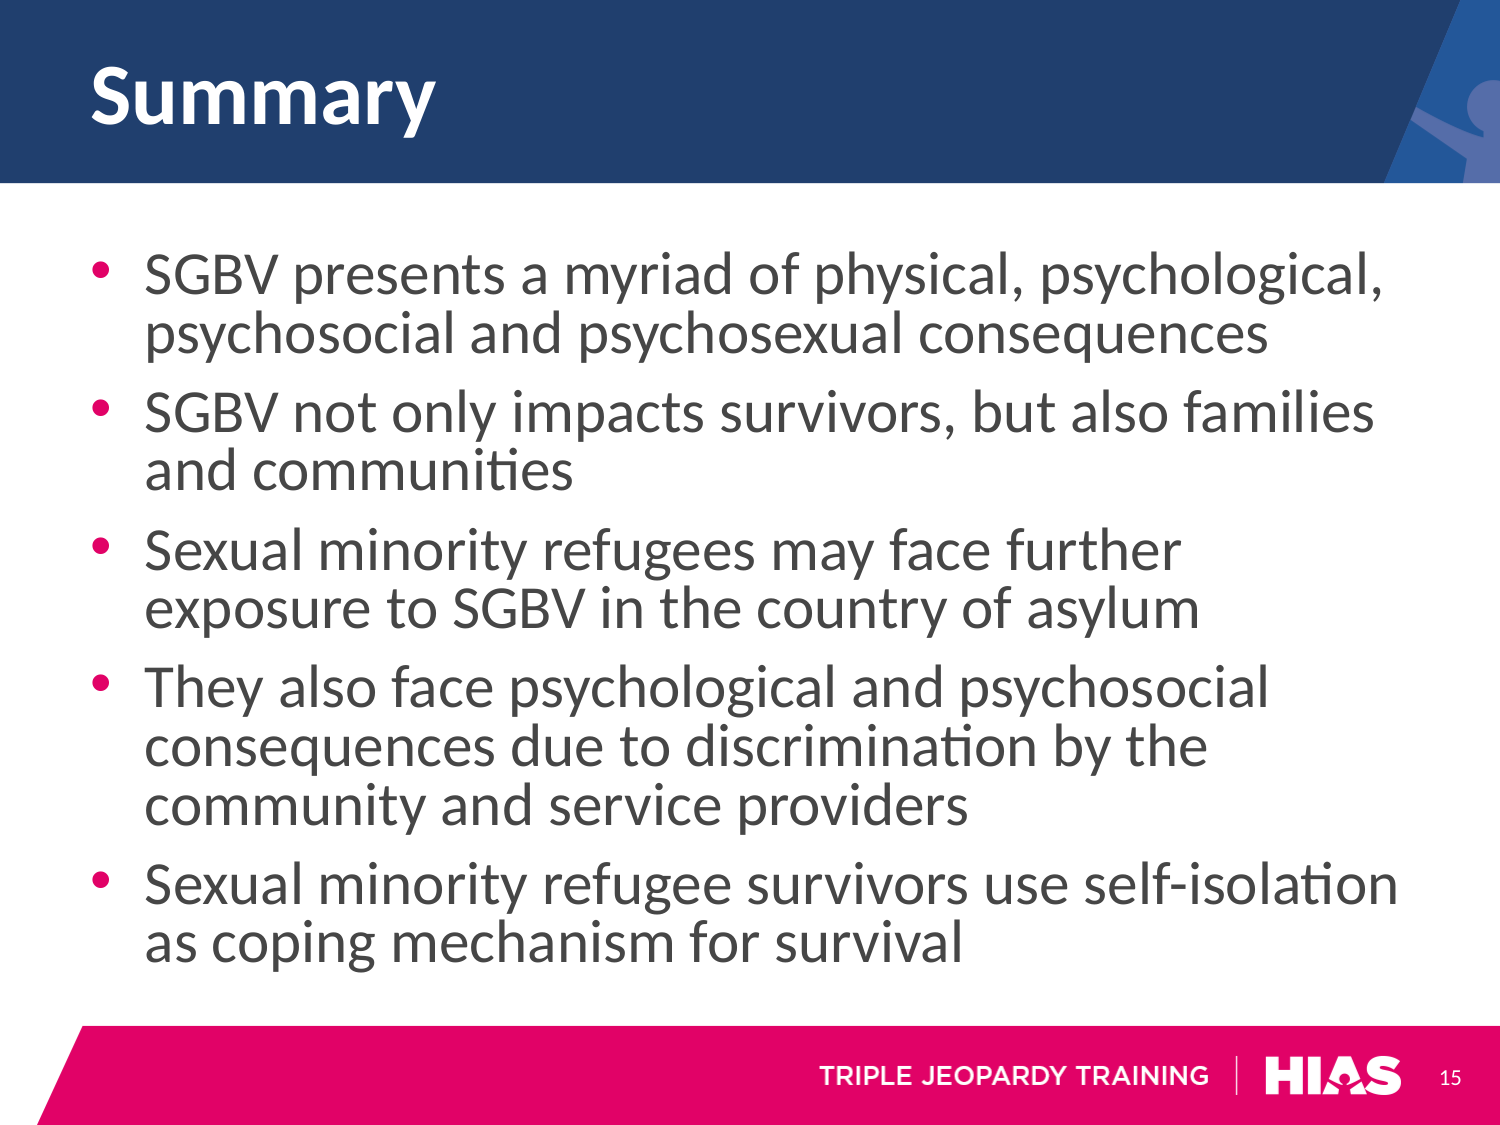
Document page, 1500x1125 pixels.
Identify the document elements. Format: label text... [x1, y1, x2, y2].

title Summary [75, 0, 1425, 180]
picture [0, 0, 1500, 1125]
list SGBV presents a myriad of physical, psychological, psychosocial and psychosexual consequences SGBV not only impacts survivors, but also families and communities Sexual minority refugees may face further exposure to SGBV in the country of asylum They also face psychological and psychosocial consequences due to discrimination by the community and service providers Sexual minority refugee survivors use self-isolation as coping mechanism for survival [75, 239, 1425, 1029]
